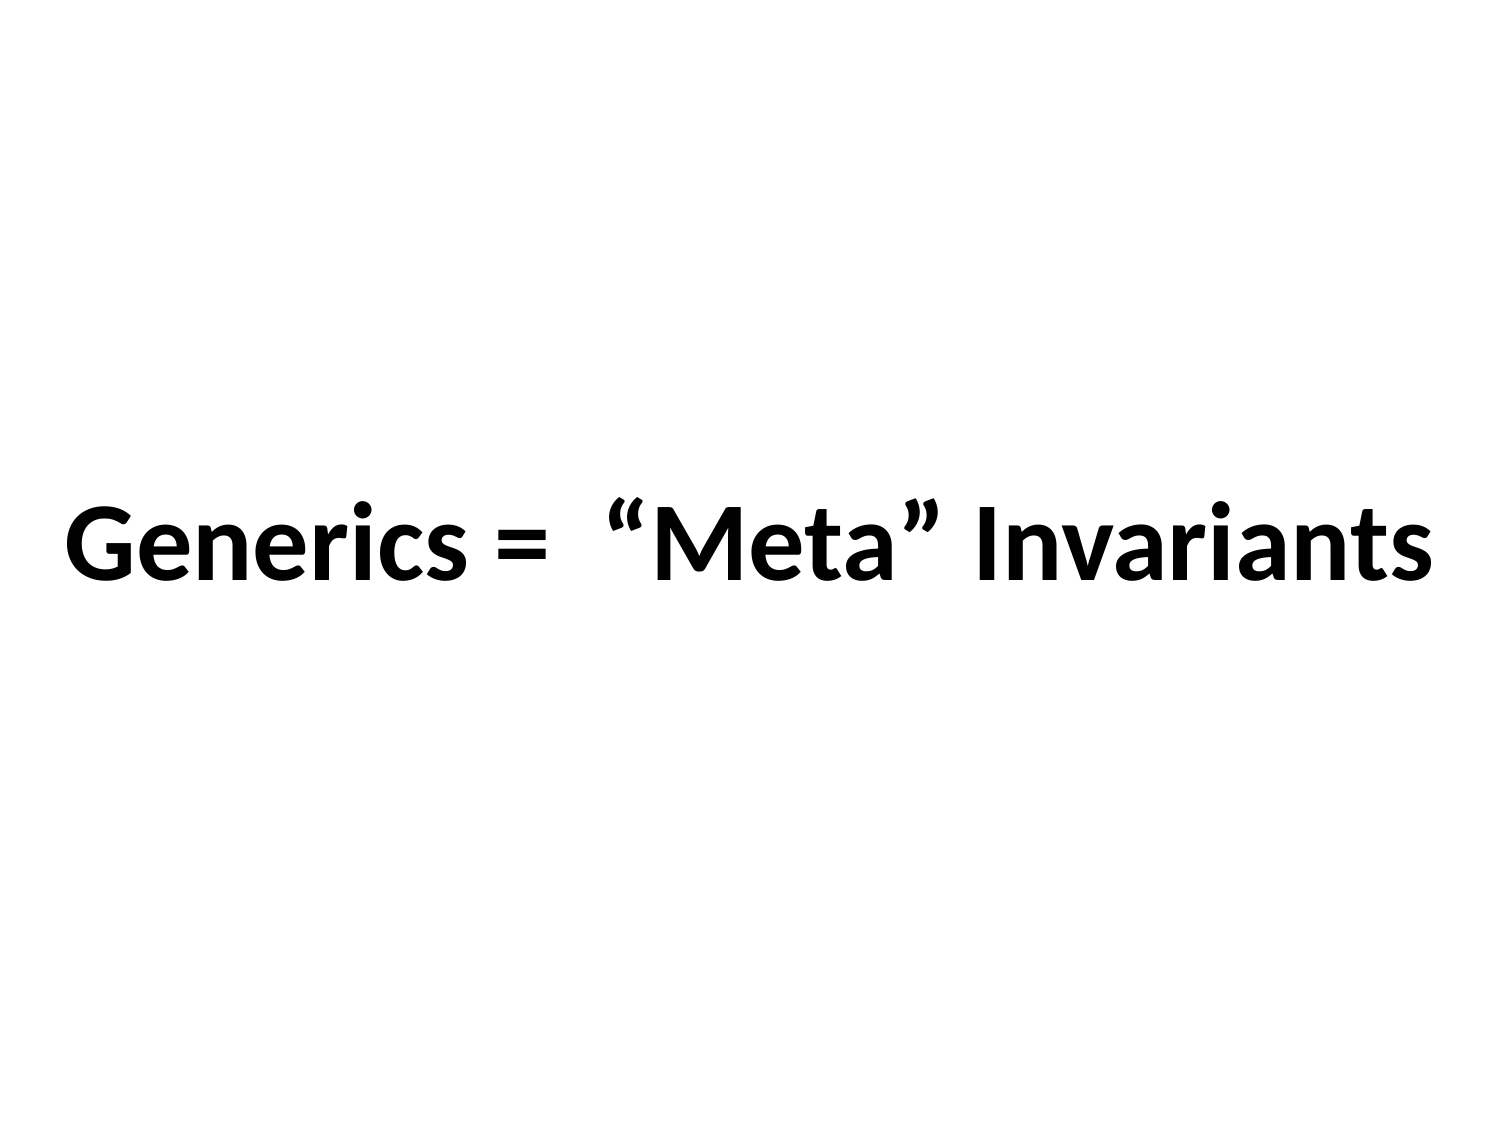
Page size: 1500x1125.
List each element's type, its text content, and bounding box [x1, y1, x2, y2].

text_box Generics = “Meta” Invariants [0, 460, 1500, 611]
